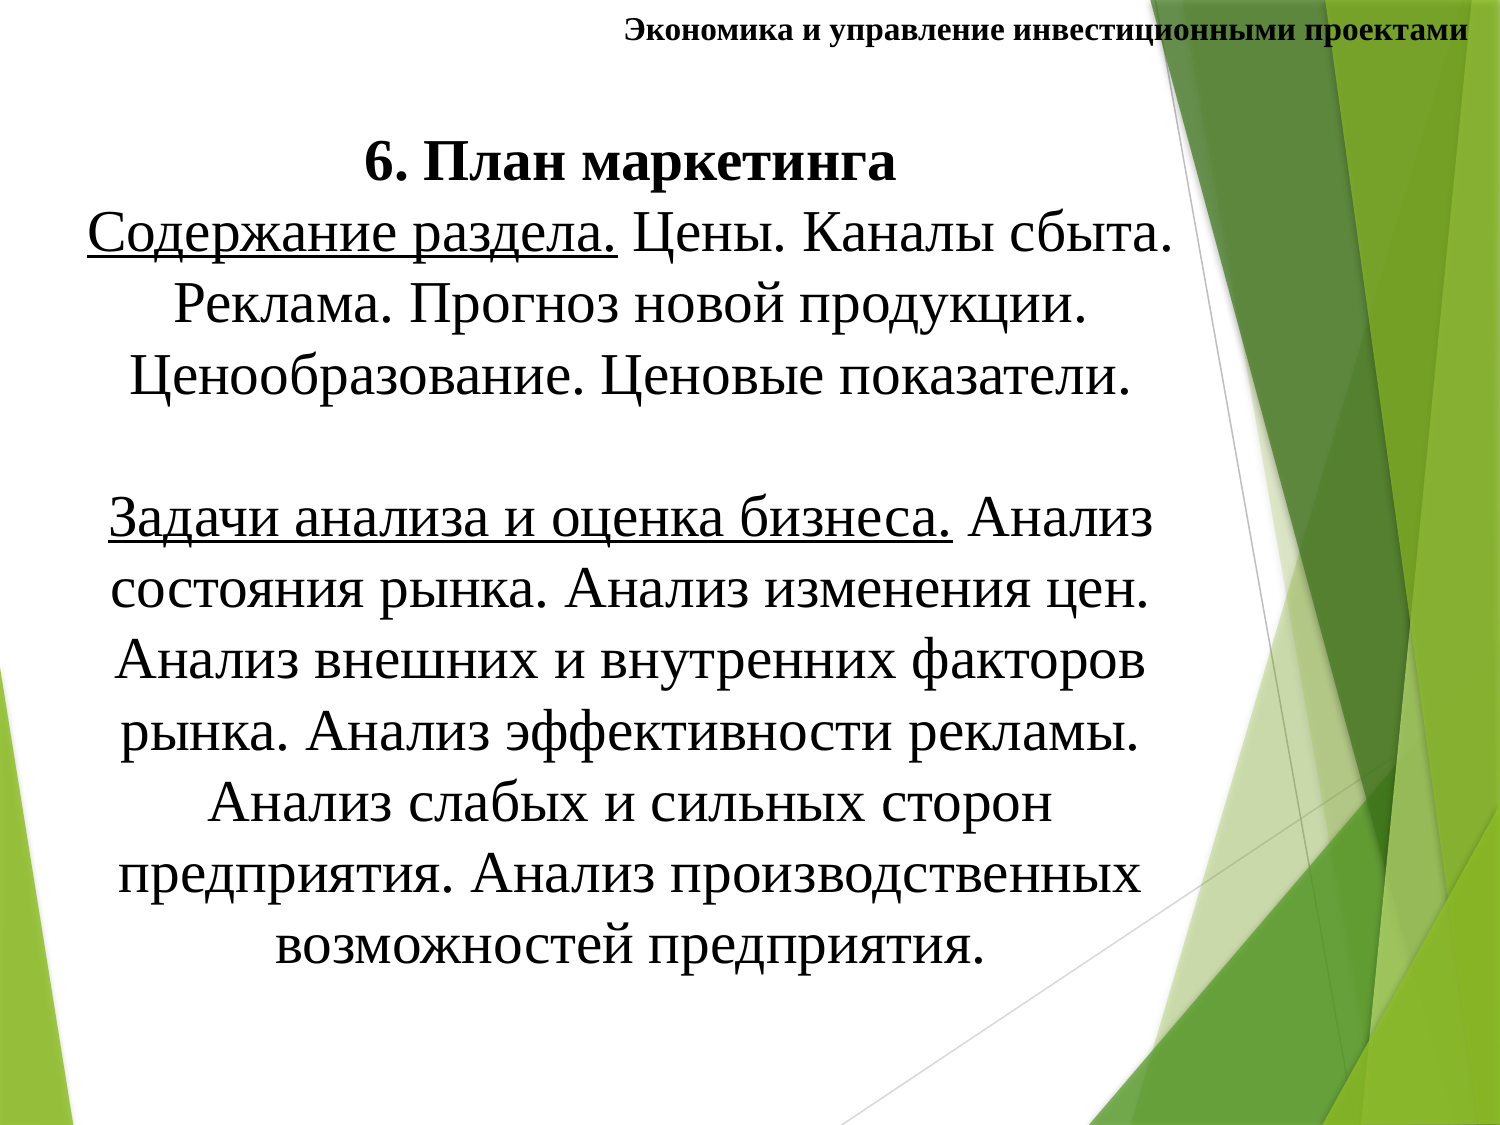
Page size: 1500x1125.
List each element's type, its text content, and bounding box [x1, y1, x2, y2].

title 6. План маркетинга Содержание раздела. Цены. Каналы сбыта. Реклама. Прогноз новой продукции. Ценообразование. Ценовые показатели. Задачи анализа и оценка бизнеса. Анализ состояния рынка. Анализ изменения цен. Анализ внешних и внутренних факторов рынка. Анализ эффективности рекламы. Анализ слабых и сильных сторон предприятия. Анализ производственных возможностей предприятия. [27, 113, 1235, 1071]
text_box Экономика и управление инвестиционными проектами [608, 0, 1500, 55]
